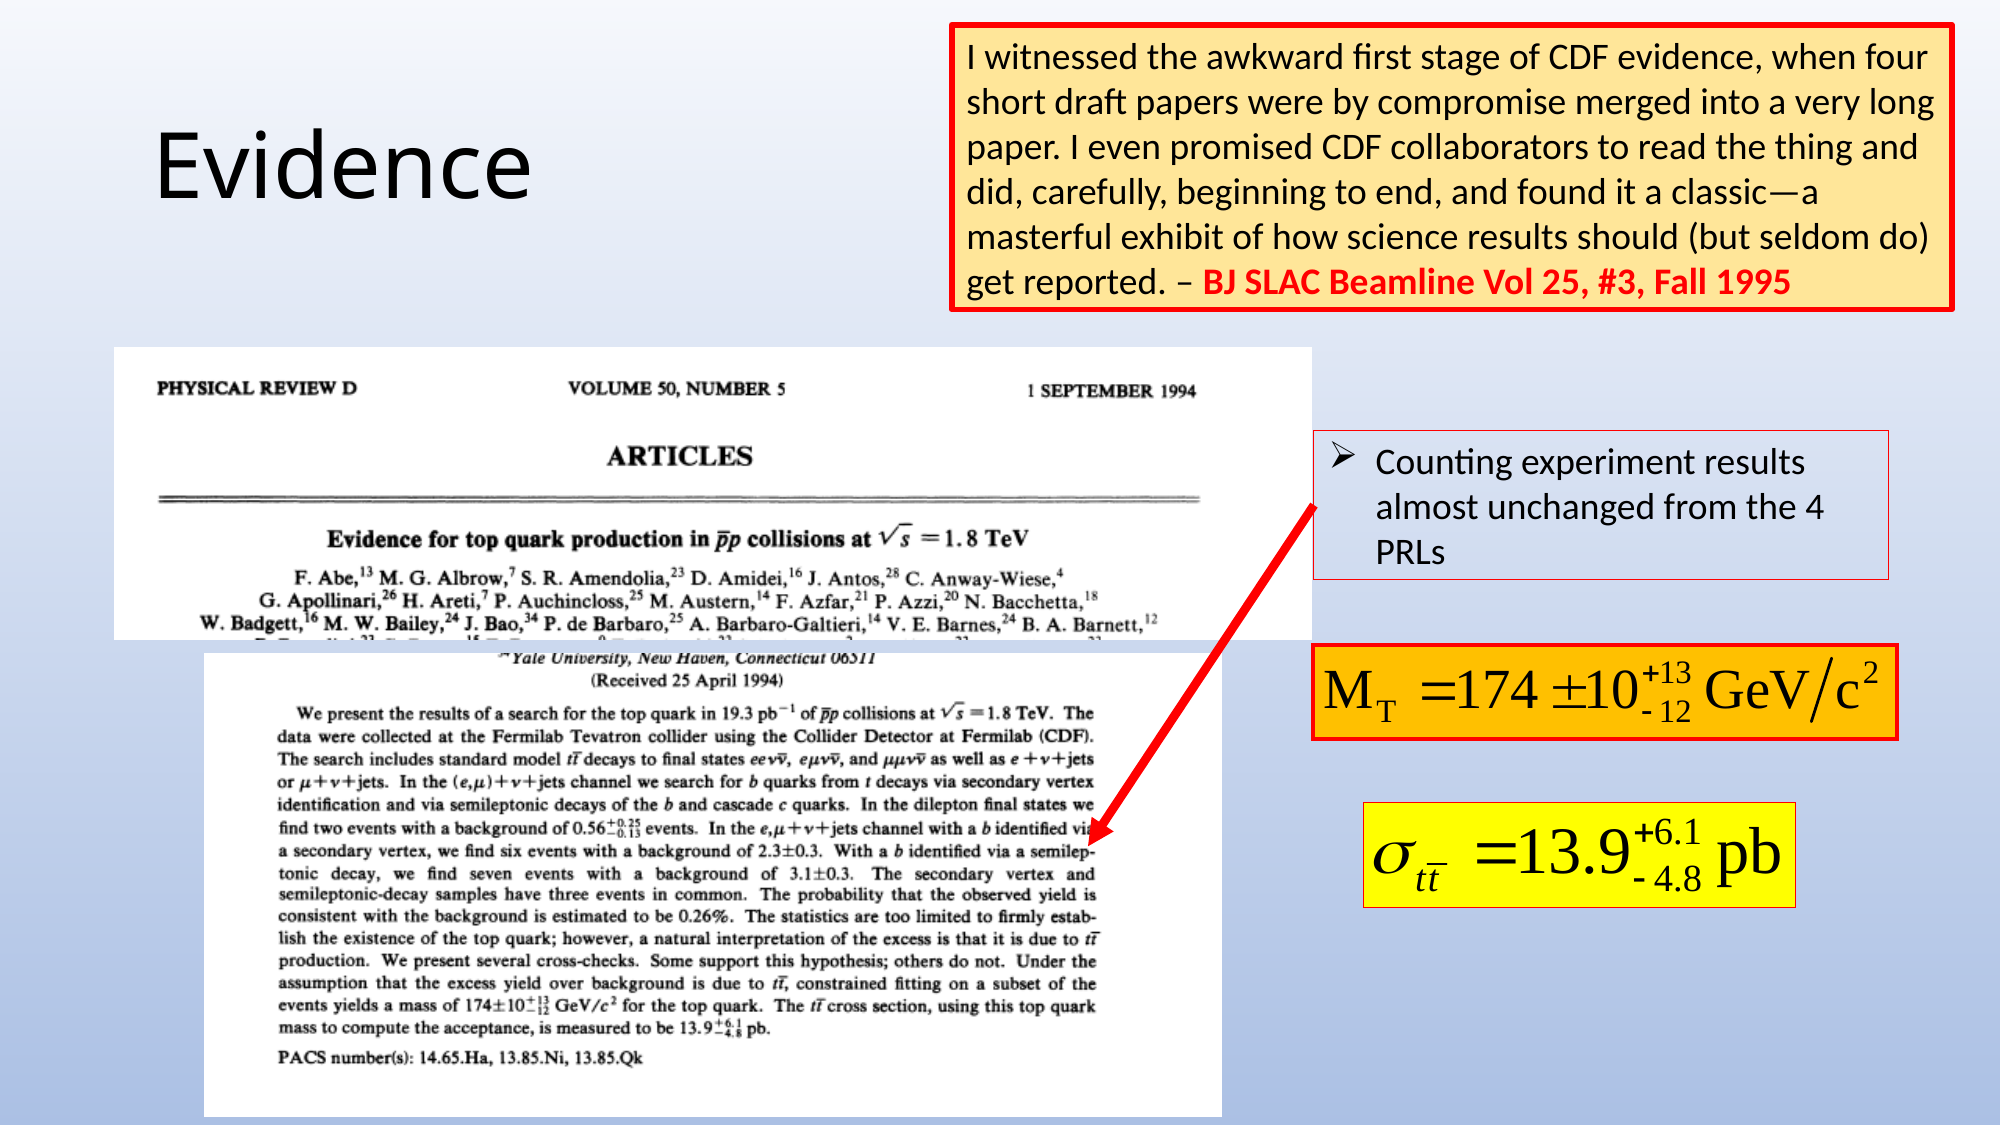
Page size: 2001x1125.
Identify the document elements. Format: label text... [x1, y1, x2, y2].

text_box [1087, 505, 1314, 847]
text_box Counting experiment results almost unchanged from the 4 PRLs [1313, 430, 1889, 580]
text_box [114, 347, 1312, 1116]
text_box I witnessed the awkward first stage of CDF evidence, when four short draft papers were by compromise merged into a very long paper. I even promised CDF collaborators to read the thing and did, carefully, beginning to end, and found it a classic—a masterful exhibit of how science results should (but seldom do) get reported. – BJ SLAC Beamline Vol 25, #3, Fall 1995 [951, 24, 1952, 310]
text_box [1363, 801, 1796, 908]
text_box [1314, 646, 1895, 737]
title Evidence [137, 59, 951, 278]
